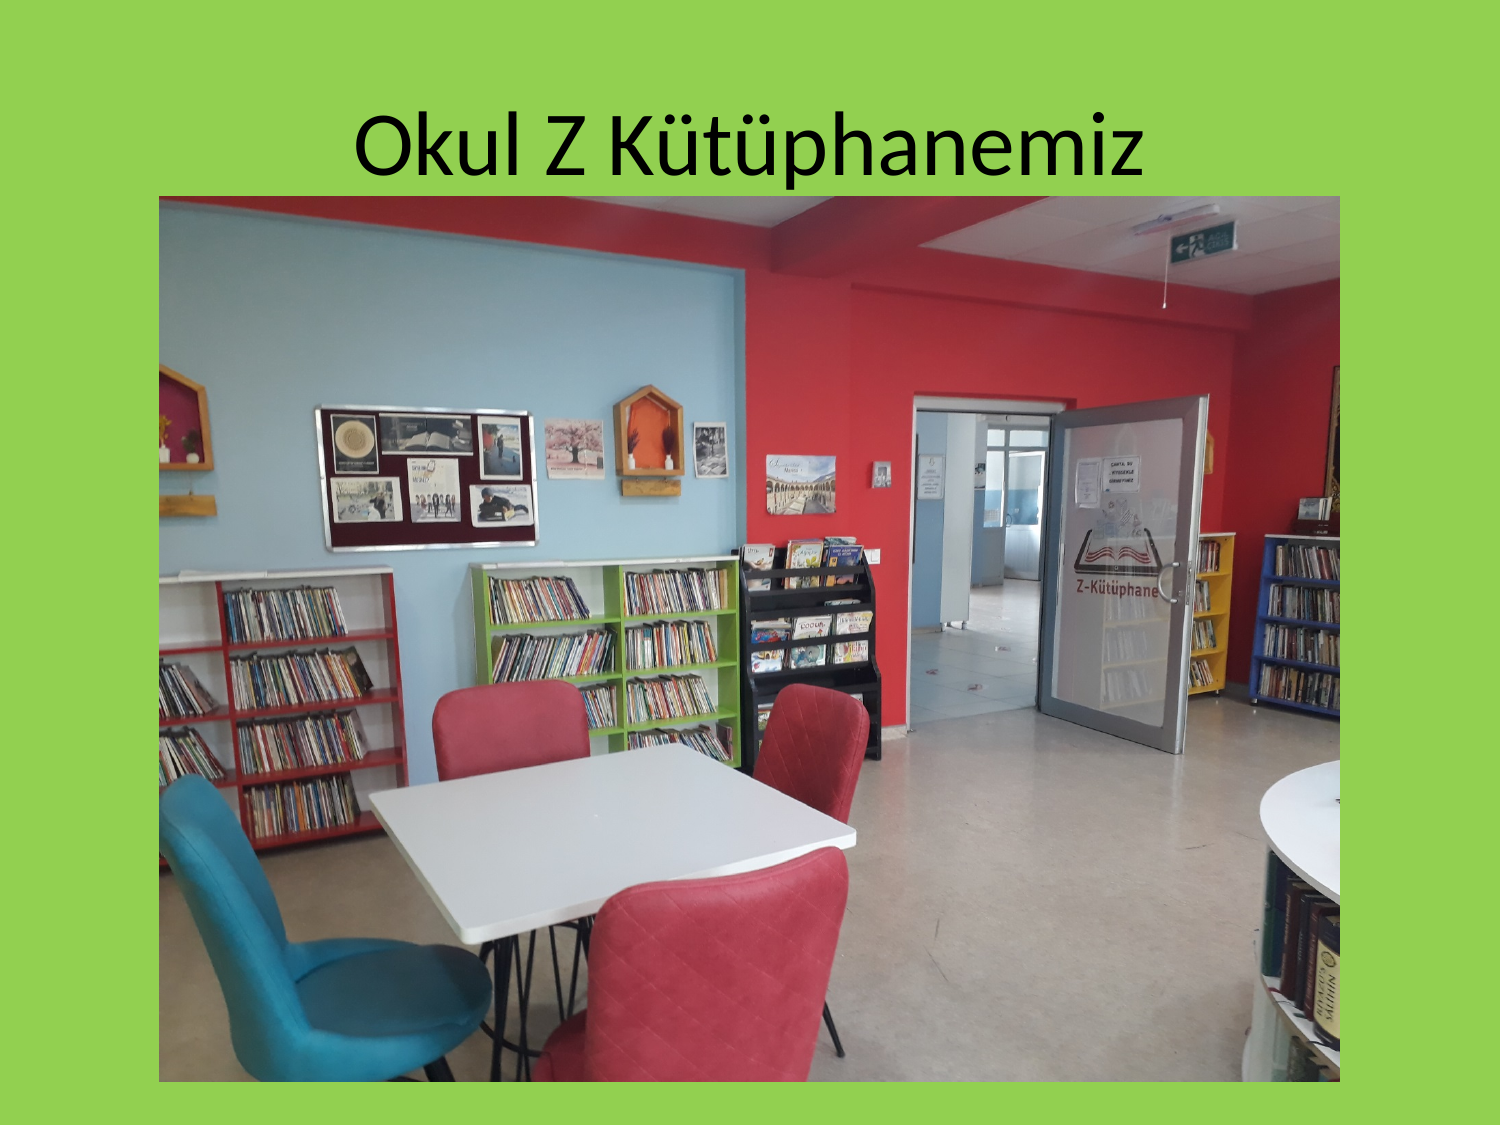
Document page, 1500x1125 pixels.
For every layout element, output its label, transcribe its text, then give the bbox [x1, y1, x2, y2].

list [159, 196, 1340, 1082]
title Okul Z Kütüphanemiz [75, 45, 1425, 233]
